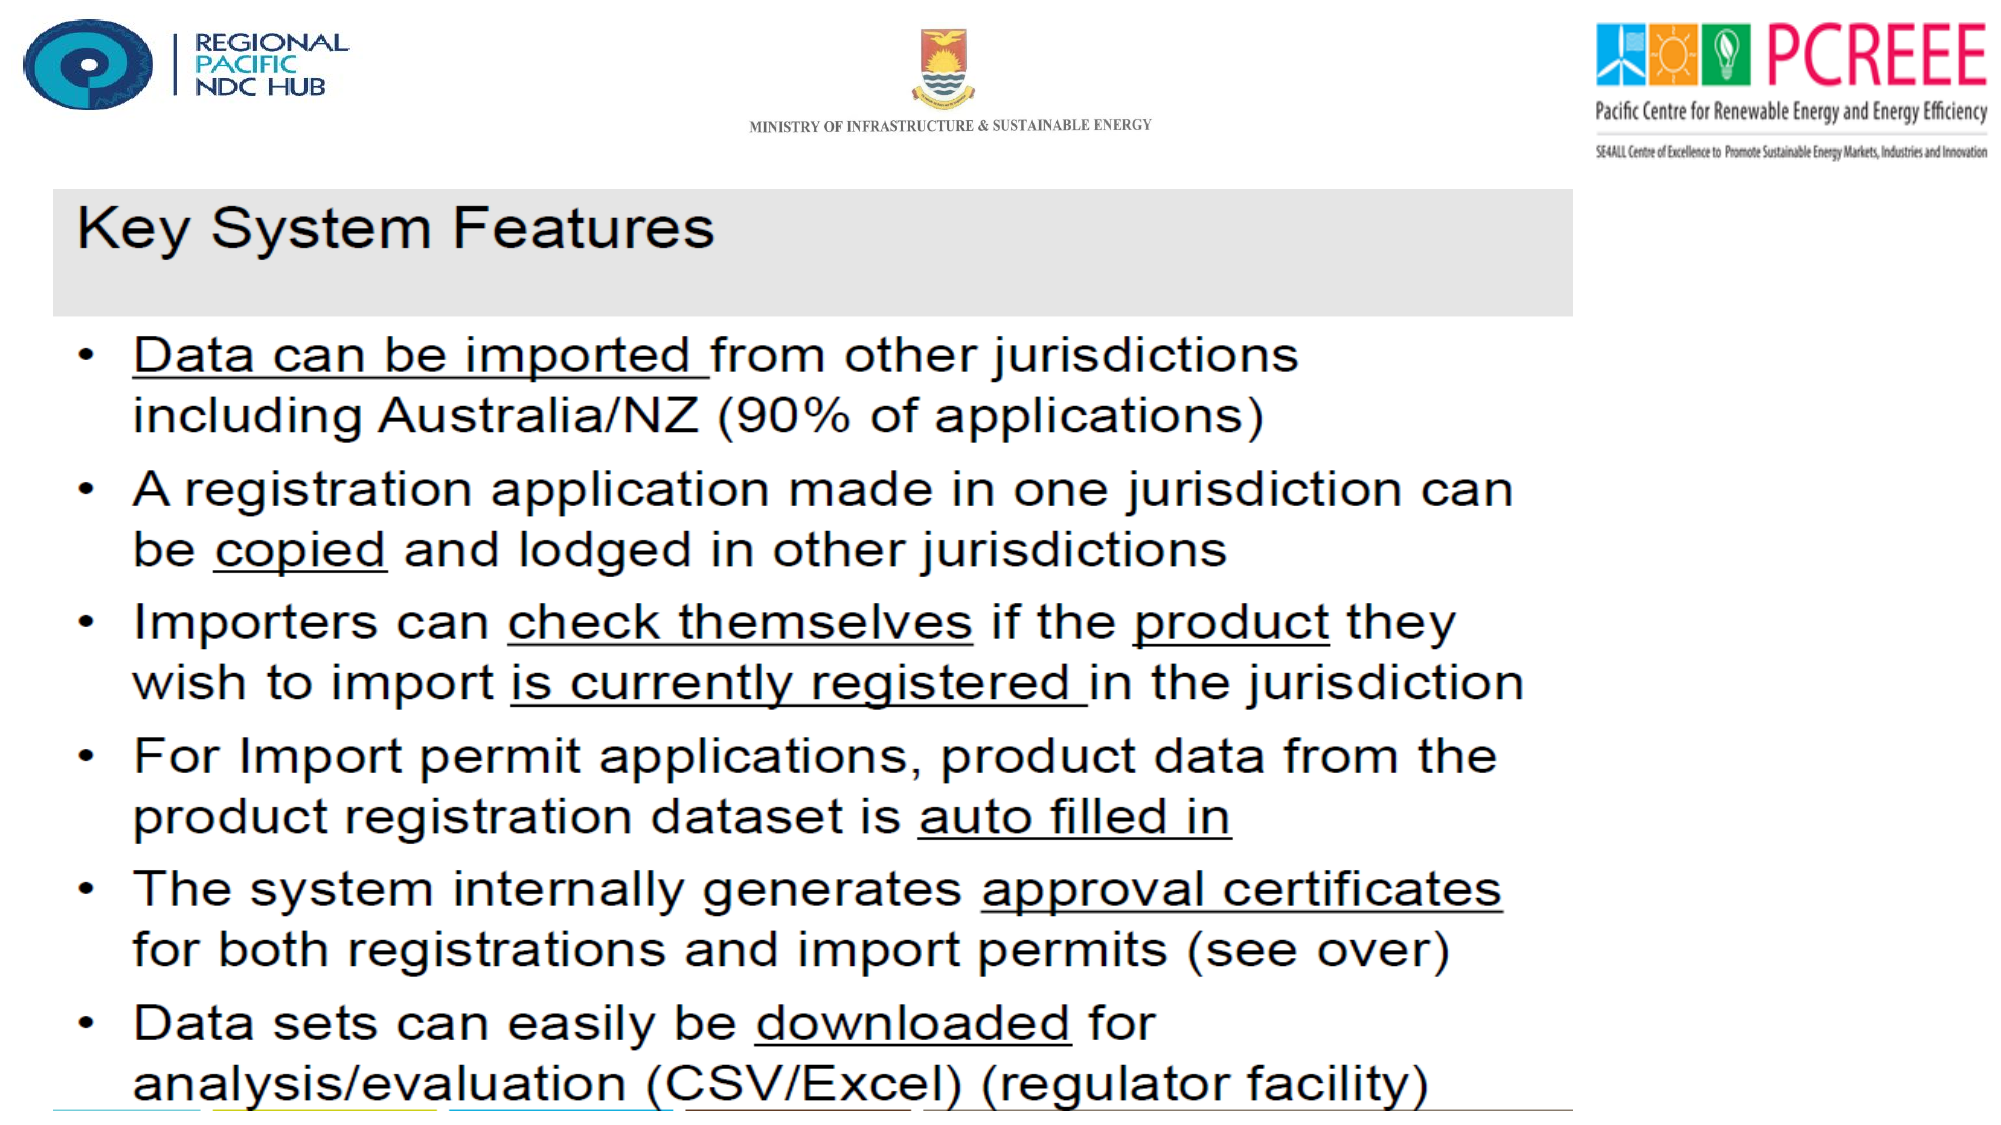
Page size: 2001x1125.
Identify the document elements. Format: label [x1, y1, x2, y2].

picture [1592, 15, 2000, 166]
picture [53, 189, 1573, 1111]
picture [11, 0, 363, 120]
picture [746, 22, 1155, 136]
